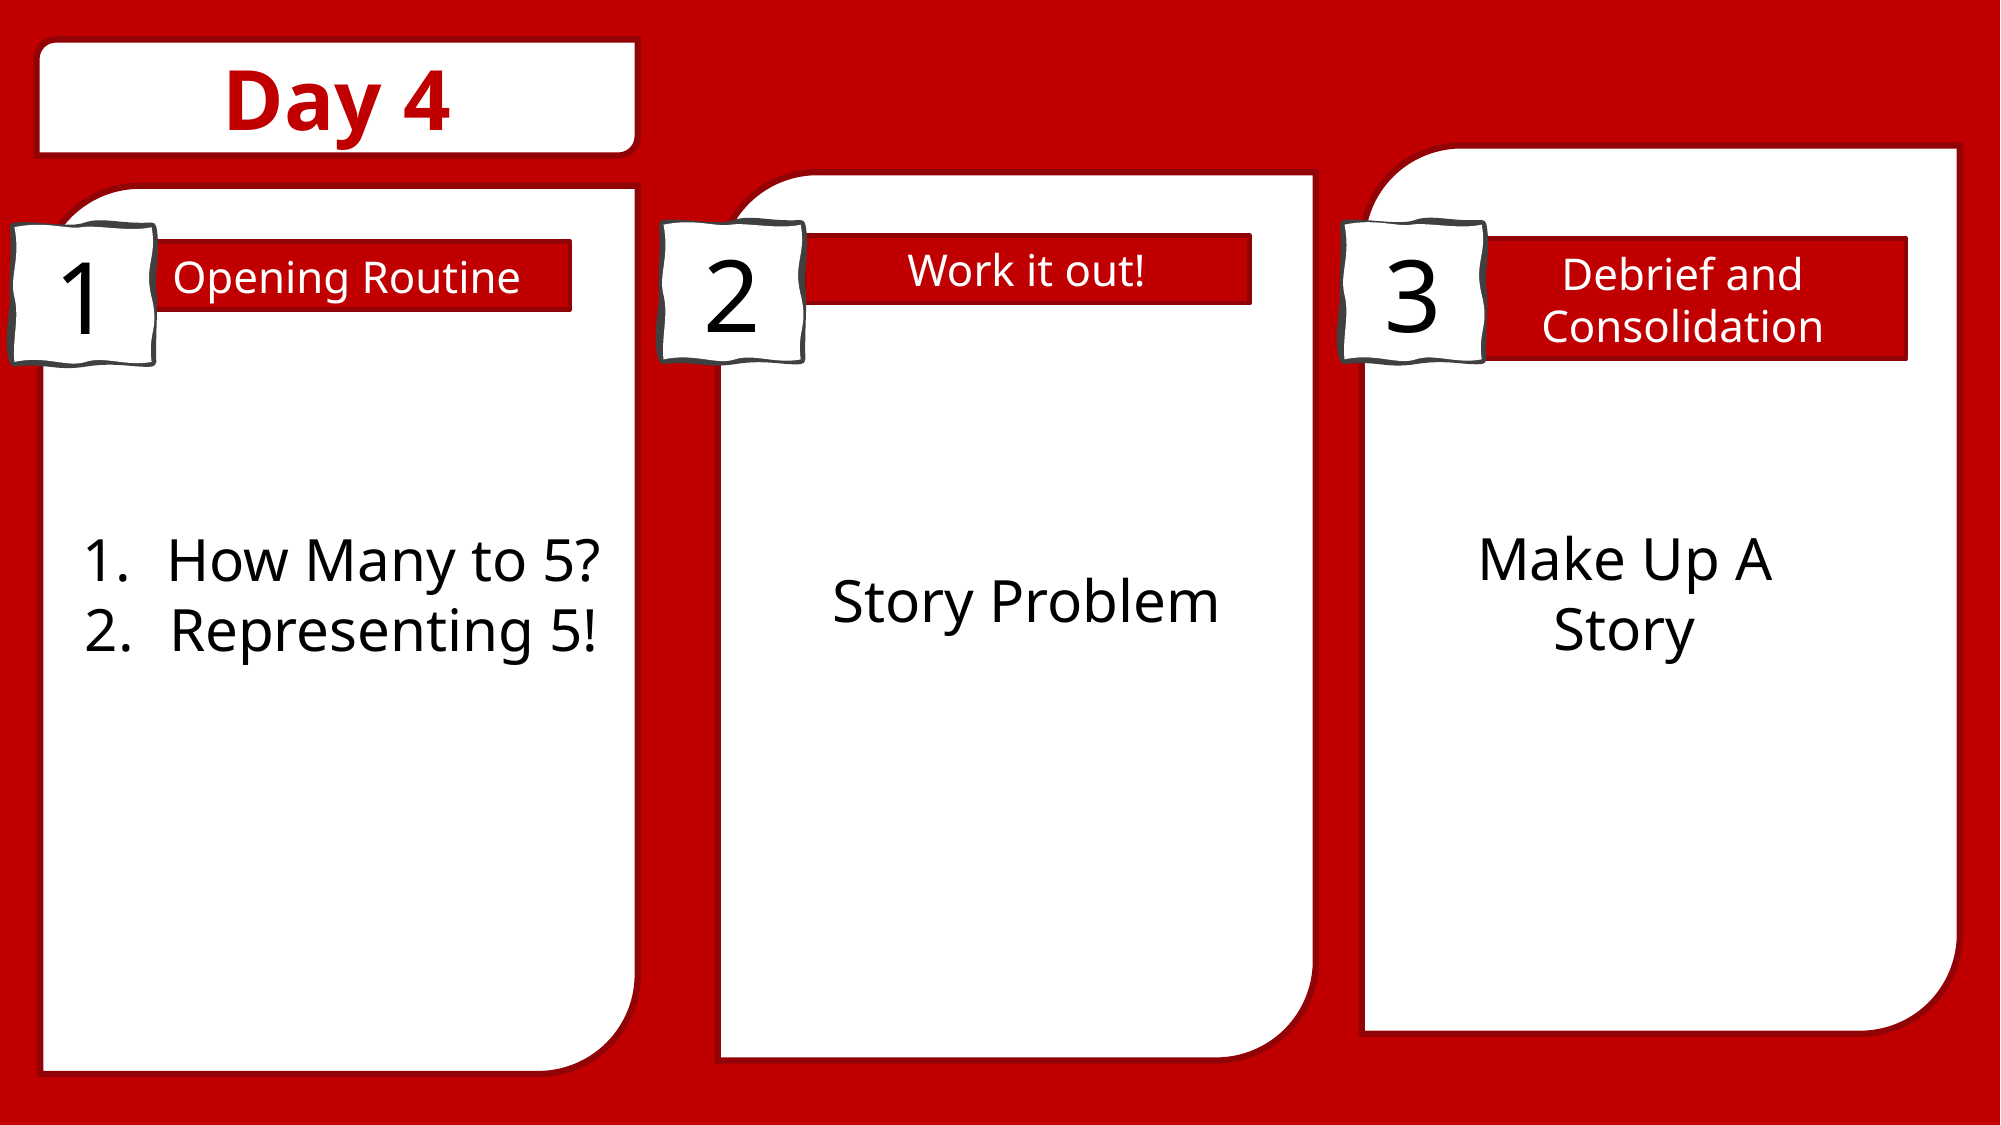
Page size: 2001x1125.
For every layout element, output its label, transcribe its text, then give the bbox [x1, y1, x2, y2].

text_box Day 4 [35, 38, 639, 157]
text_box Debrief and Consolidation [1482, 238, 1907, 359]
text_box 3 [1341, 222, 1485, 362]
text_box Work it out! [803, 235, 1250, 304]
text_box Make Up A Story [1385, 515, 1864, 670]
text_box Story Problem [787, 556, 1266, 642]
text_box [39, 184, 639, 1076]
text_box 1 [11, 224, 155, 364]
text_box [1360, 144, 1961, 1035]
text_box Opening Routine [150, 241, 571, 310]
text_box 2 [660, 222, 804, 362]
text_box [716, 171, 1317, 1062]
text_box How Many to 5? Representing 5! [61, 515, 622, 671]
